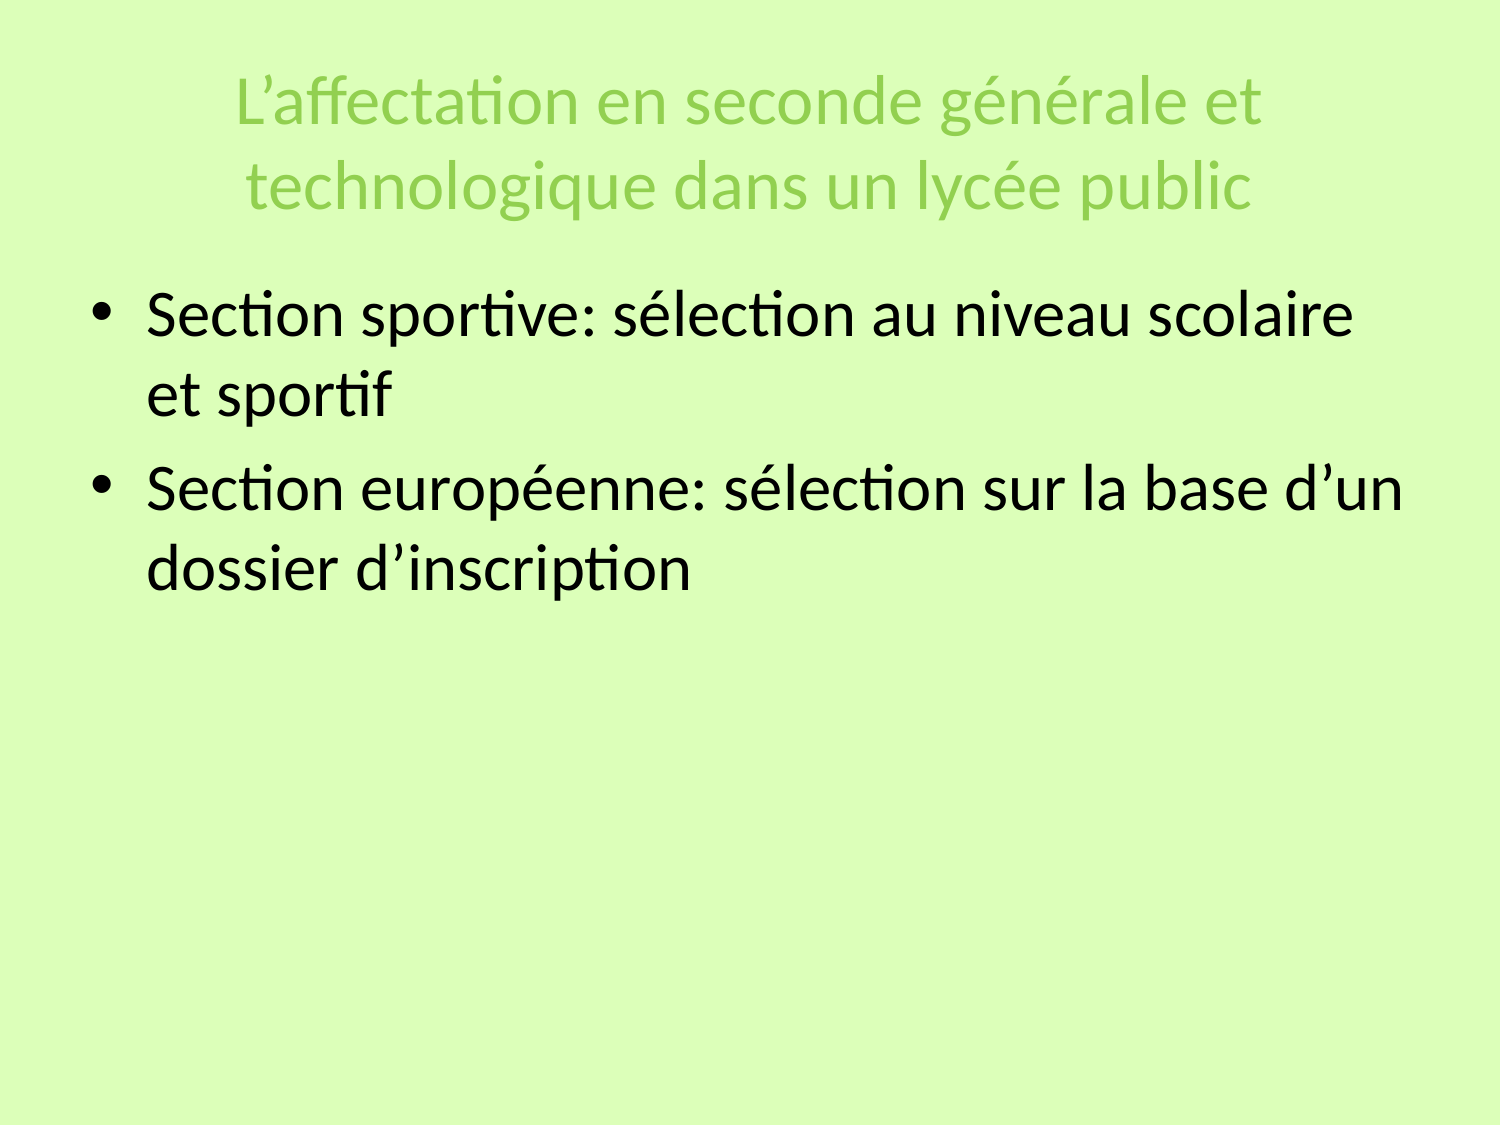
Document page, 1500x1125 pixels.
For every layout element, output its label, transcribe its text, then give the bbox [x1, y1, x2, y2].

title L’affectation en seconde générale et technologique dans un lycée public [75, 45, 1425, 233]
list Section sportive: sélection au niveau scolaire et sportif Section européenne: sélection sur la base d’un dossier d’inscription [75, 262, 1425, 1005]
